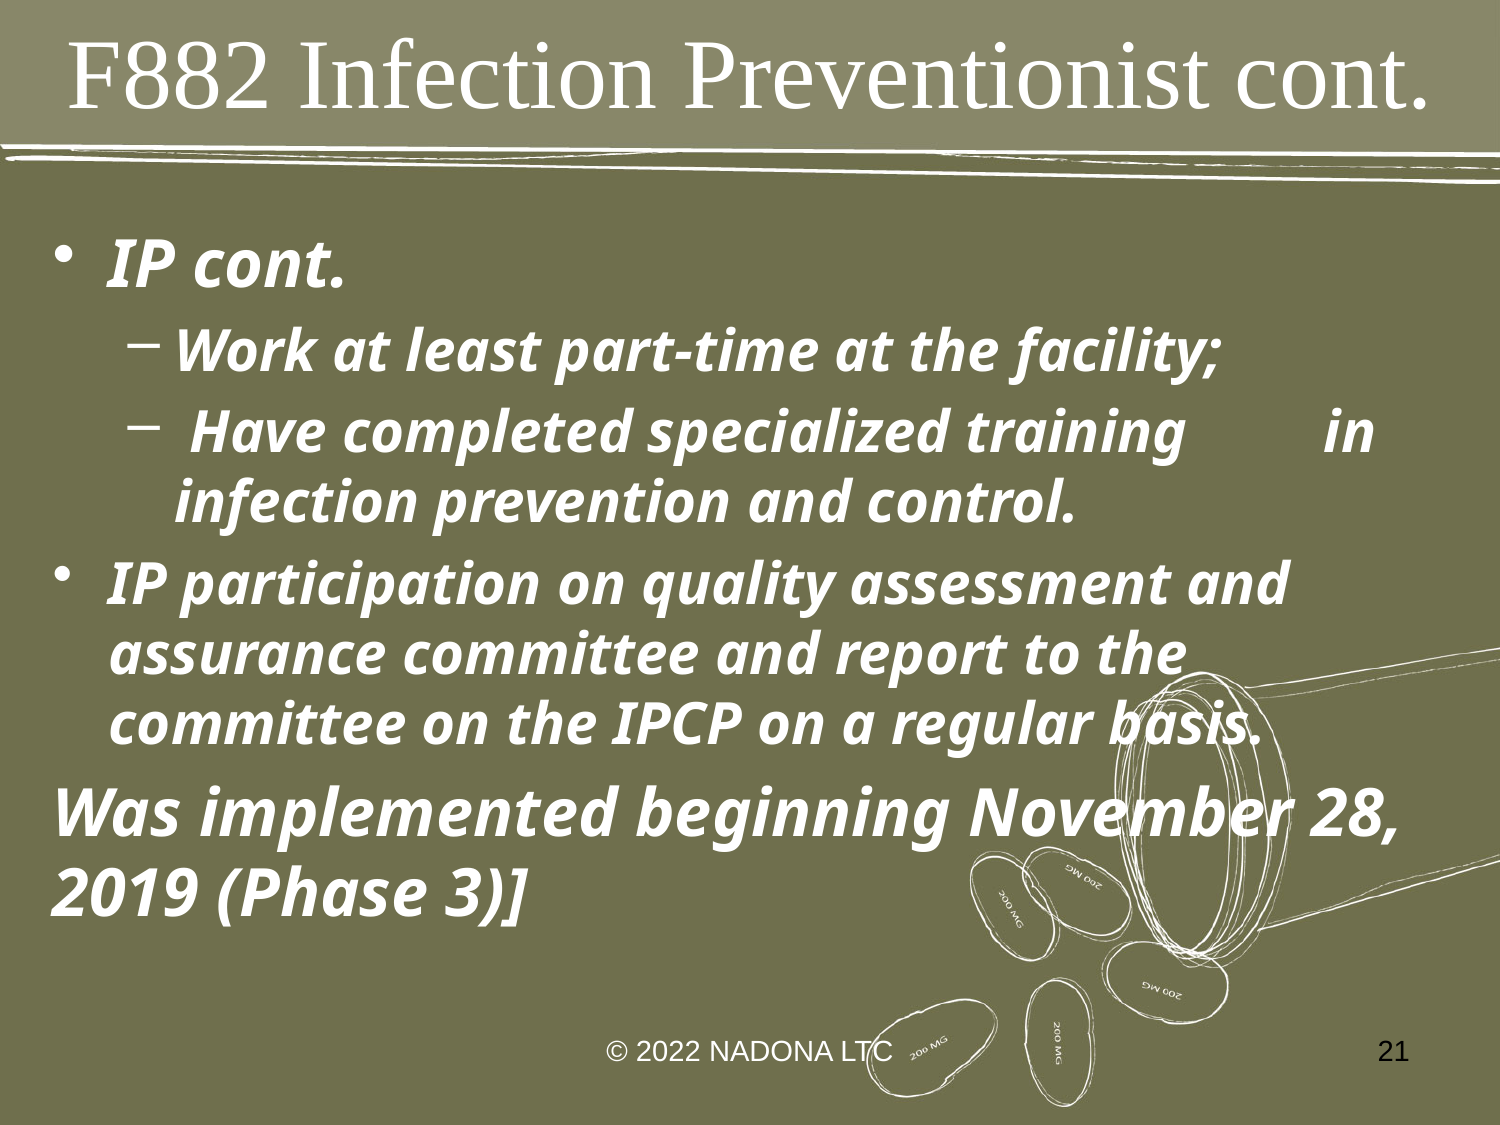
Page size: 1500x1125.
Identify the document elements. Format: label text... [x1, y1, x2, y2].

slide_number 21 [1074, 1024, 1425, 1103]
footer © 2022 NADONA LTC [512, 1024, 988, 1103]
picture [0, 138, 1500, 1125]
title F882 Infection Preventionist cont. [0, 0, 1500, 138]
list IP cont. Work at least part-time at the facility; Have completed specialized training in infection prevention and control. IP participation on quality assessment and assurance committee and report to the committee on the IPCP on a regular basis. Was implemented beginning November 28, 2019 (Phase 3)] [37, 213, 1450, 957]
